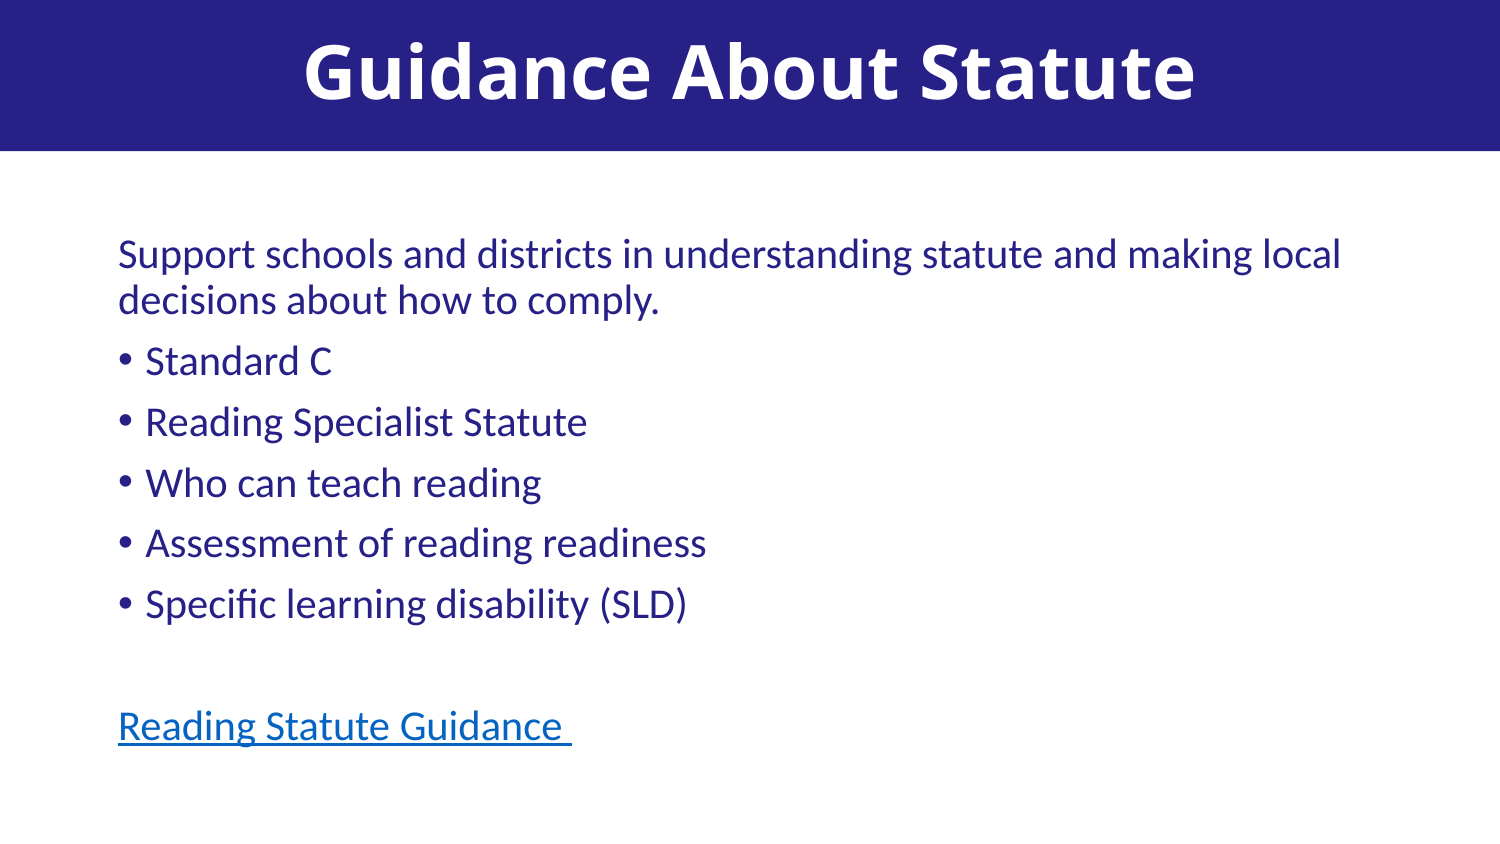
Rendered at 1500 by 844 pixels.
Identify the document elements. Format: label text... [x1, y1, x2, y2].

title Guidance About Statute [0, 0, 1500, 150]
list Support schools and districts in understanding statute and making local decisions about how to comply. Standard C Reading Specialist Statute Who can teach reading Assessment of reading readiness Specific learning disability (SLD) Reading Statute Guidance [103, 224, 1397, 760]
